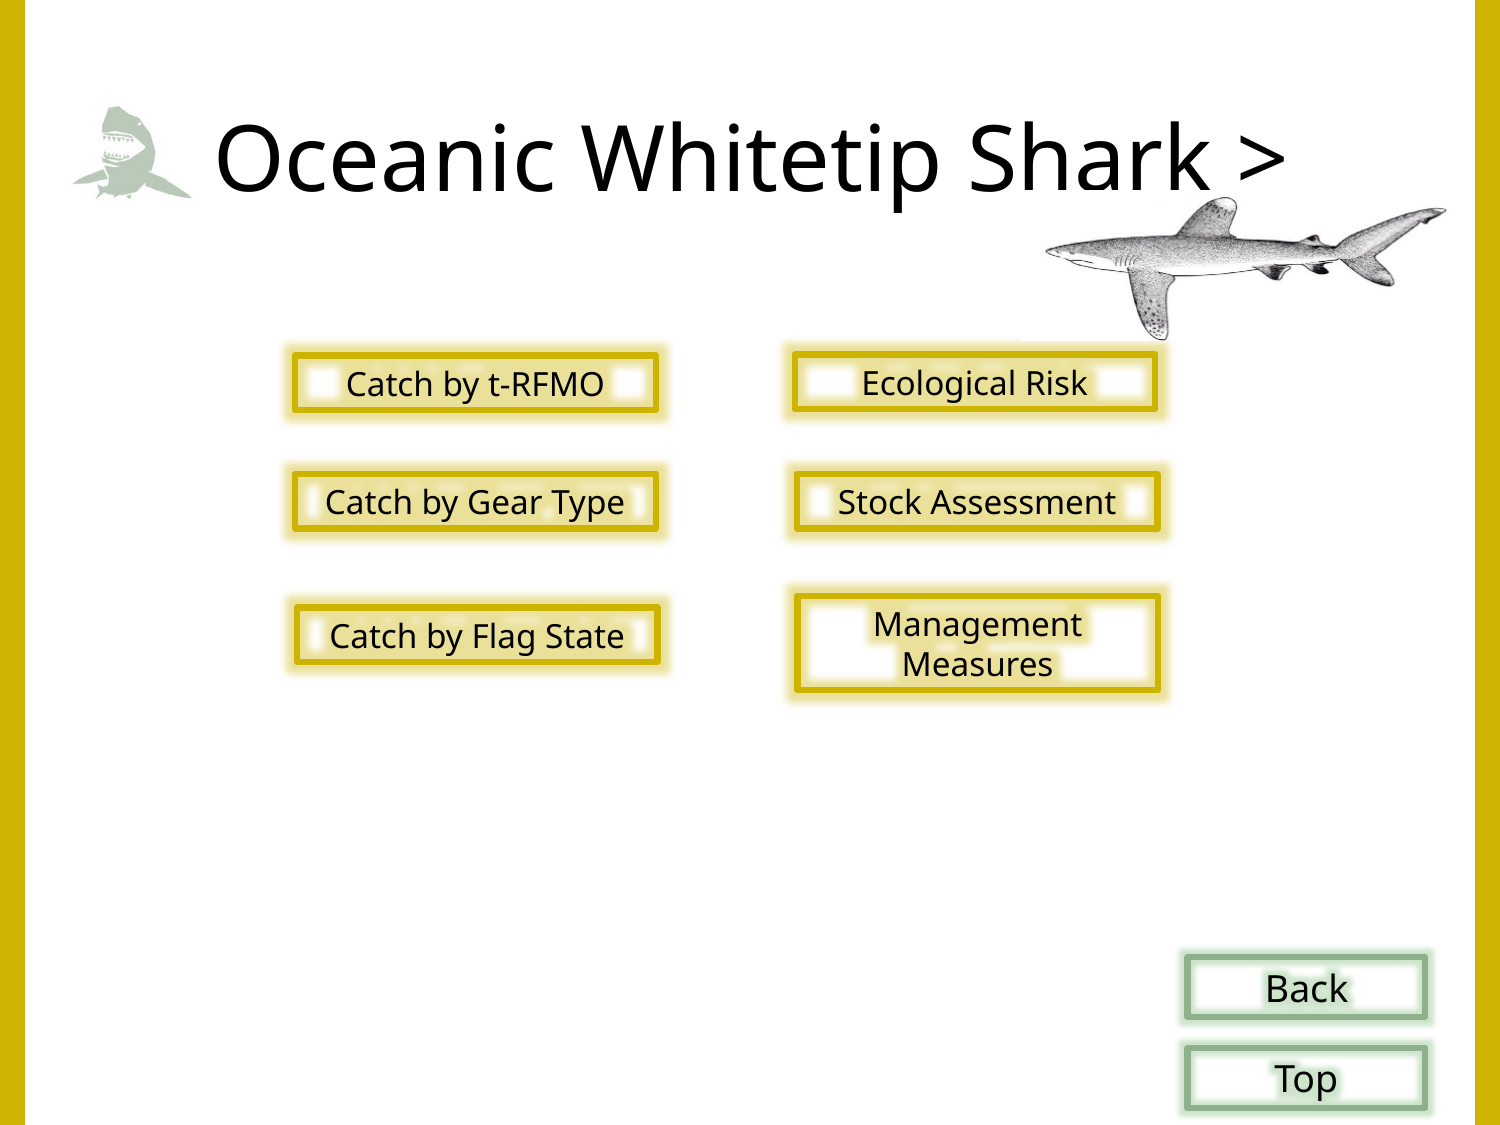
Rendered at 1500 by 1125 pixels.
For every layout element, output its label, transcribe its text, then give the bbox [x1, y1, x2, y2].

text_box Catch by Flag State [297, 607, 658, 663]
text_box Ecological Risk [794, 354, 1156, 410]
title Oceanic Whitetip Shark > [198, 61, 1359, 249]
text_box [41, 98, 195, 212]
text_box Back [1187, 957, 1426, 1017]
text_box [1473, 0, 1500, 1125]
table_cell Indian [793, 591, 1163, 696]
text_box Catch by Gear Type [295, 473, 656, 529]
text_box Catch by t-RFMO [295, 355, 656, 411]
text_box Top [1187, 1048, 1426, 1108]
picture [1021, 190, 1451, 341]
text_box Management Measures [797, 595, 1158, 691]
text_box [0, 0, 27, 1125]
text_box Stock Assessment [797, 473, 1158, 529]
